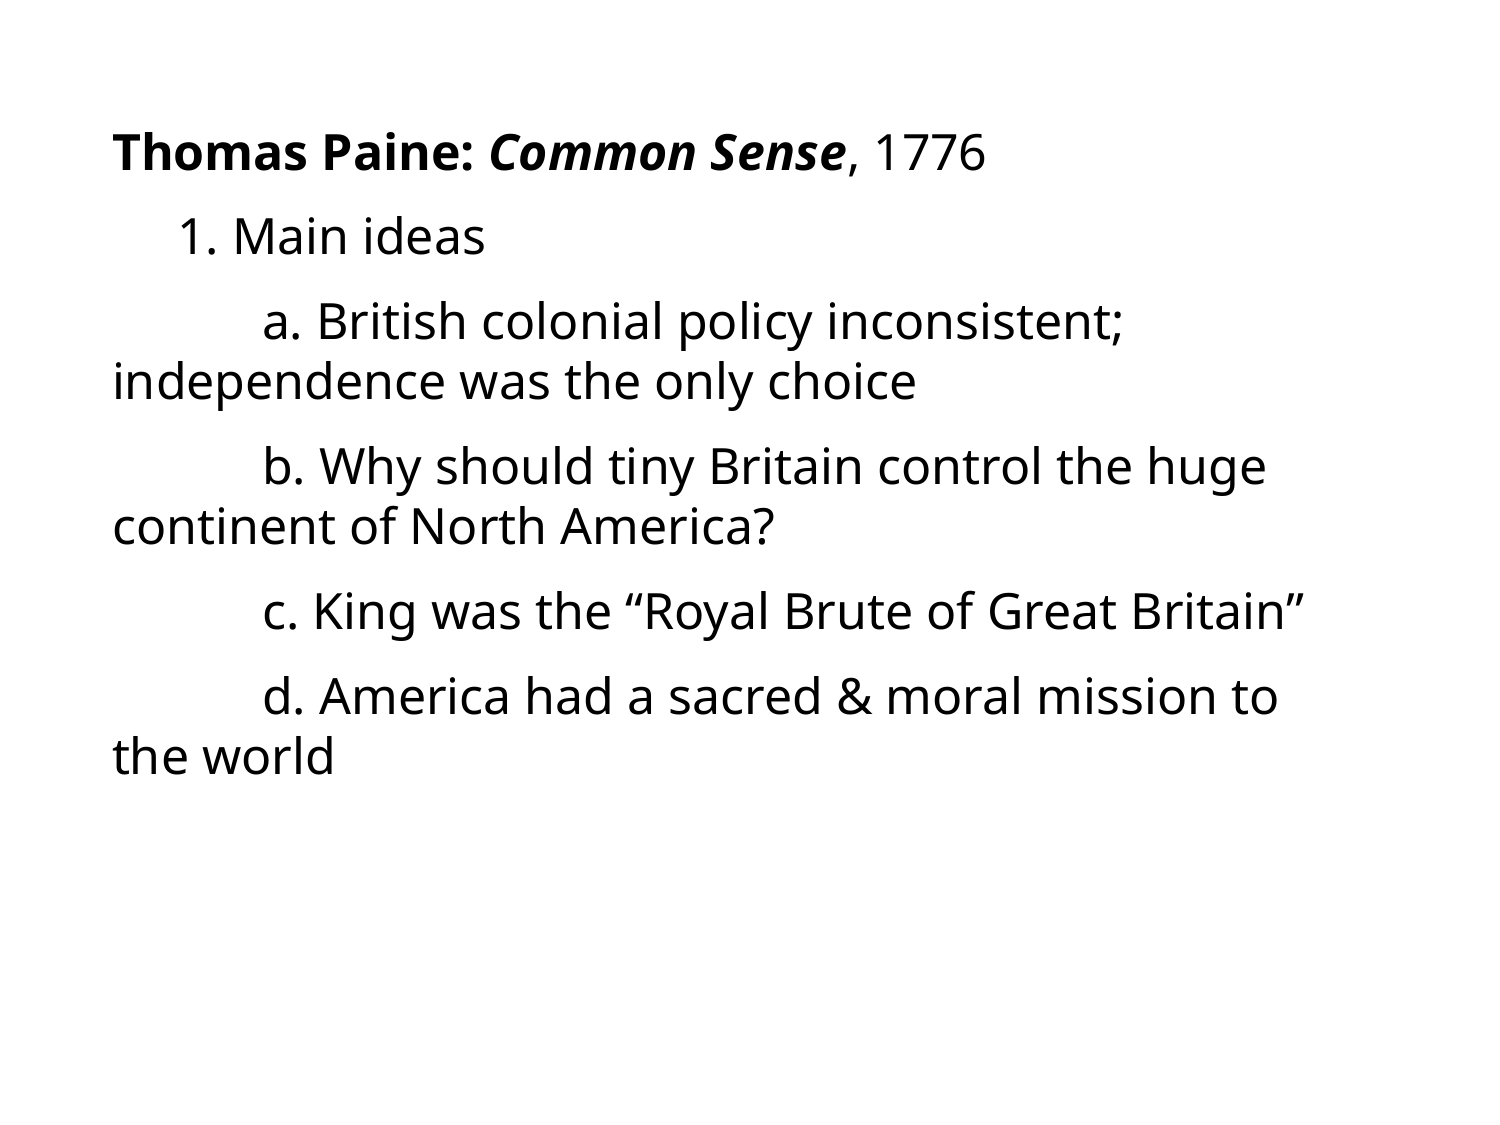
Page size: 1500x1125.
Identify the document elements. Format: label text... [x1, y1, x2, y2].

text_box Thomas Paine: Common Sense, 1776 1. Main ideas a. British colonial policy inconsistent; independence was the only choice b. Why should tiny Britain control the huge continent of North America? c. King was the “Royal Brute of Great Britain” d. America had a sacred & moral mission to the world [97, 112, 1335, 793]
